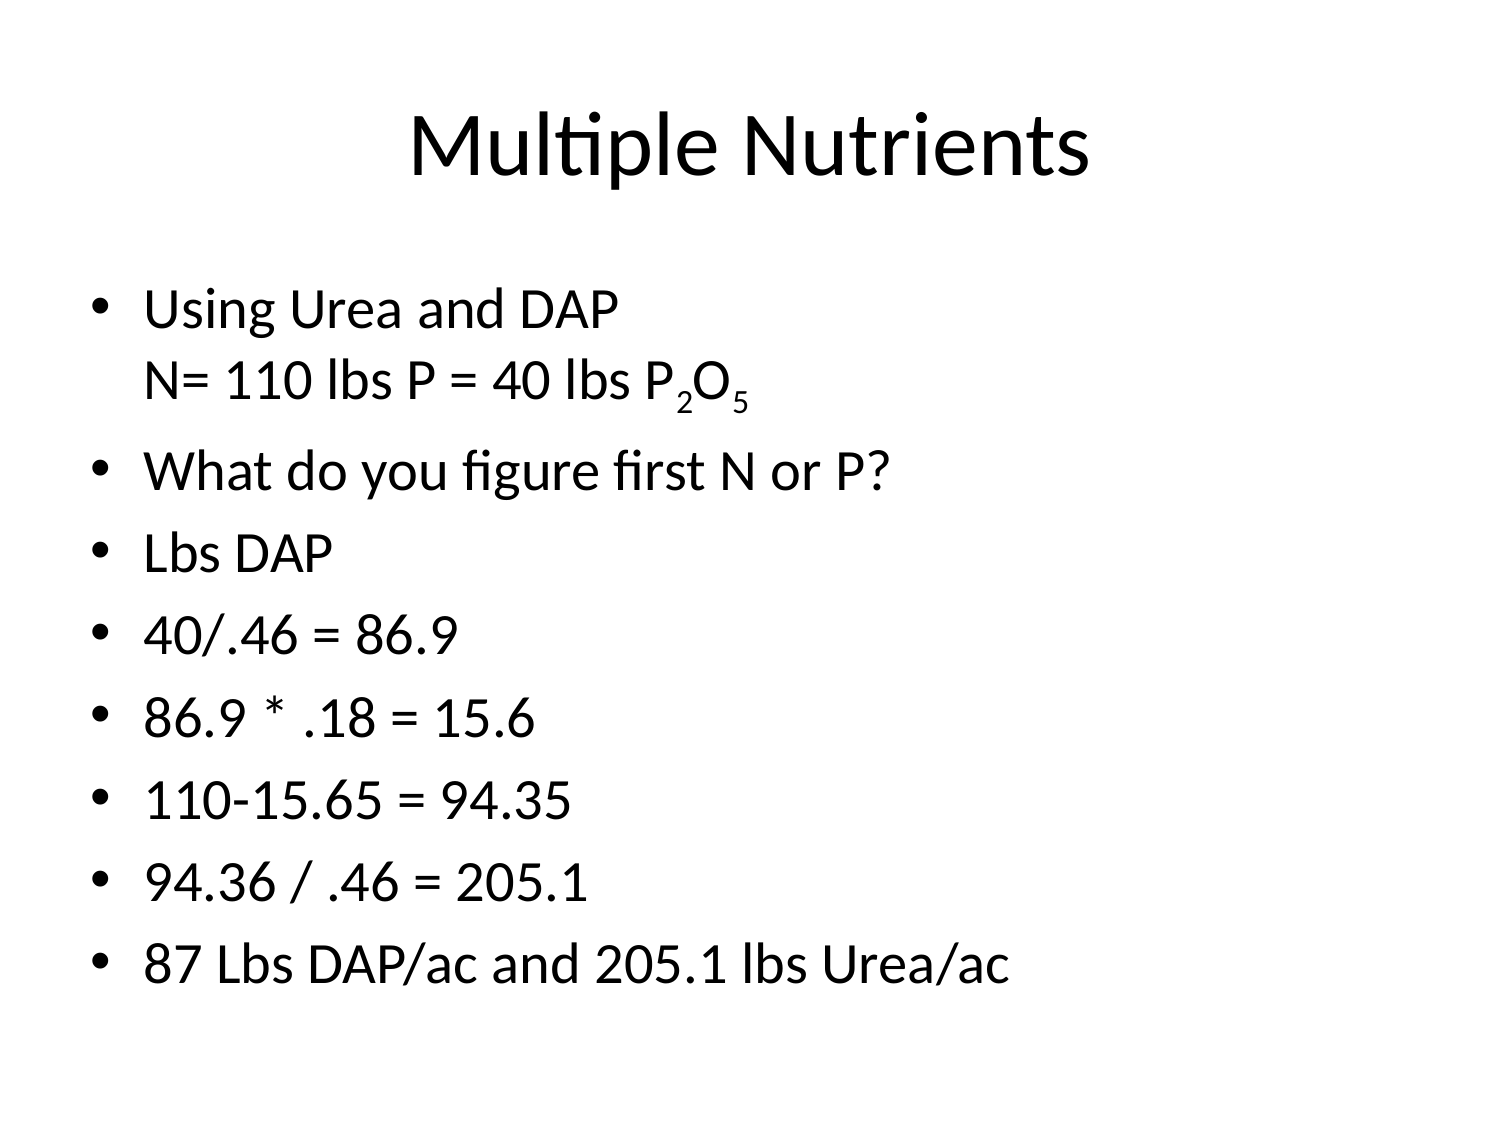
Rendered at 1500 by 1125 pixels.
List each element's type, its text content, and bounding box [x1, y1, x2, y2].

title Multiple Nutrients [75, 45, 1425, 233]
list Using Urea and DAP N= 110 lbs P = 40 lbs P2O5 What do you figure first N or P? Lbs DAP 40/.46 = 86.9 86.9 * .18 = 15.6 110-15.65 = 94.35 94.36 / .46 = 205.1 87 Lbs DAP/ac and 205.1 lbs Urea/ac [75, 262, 1425, 1005]
